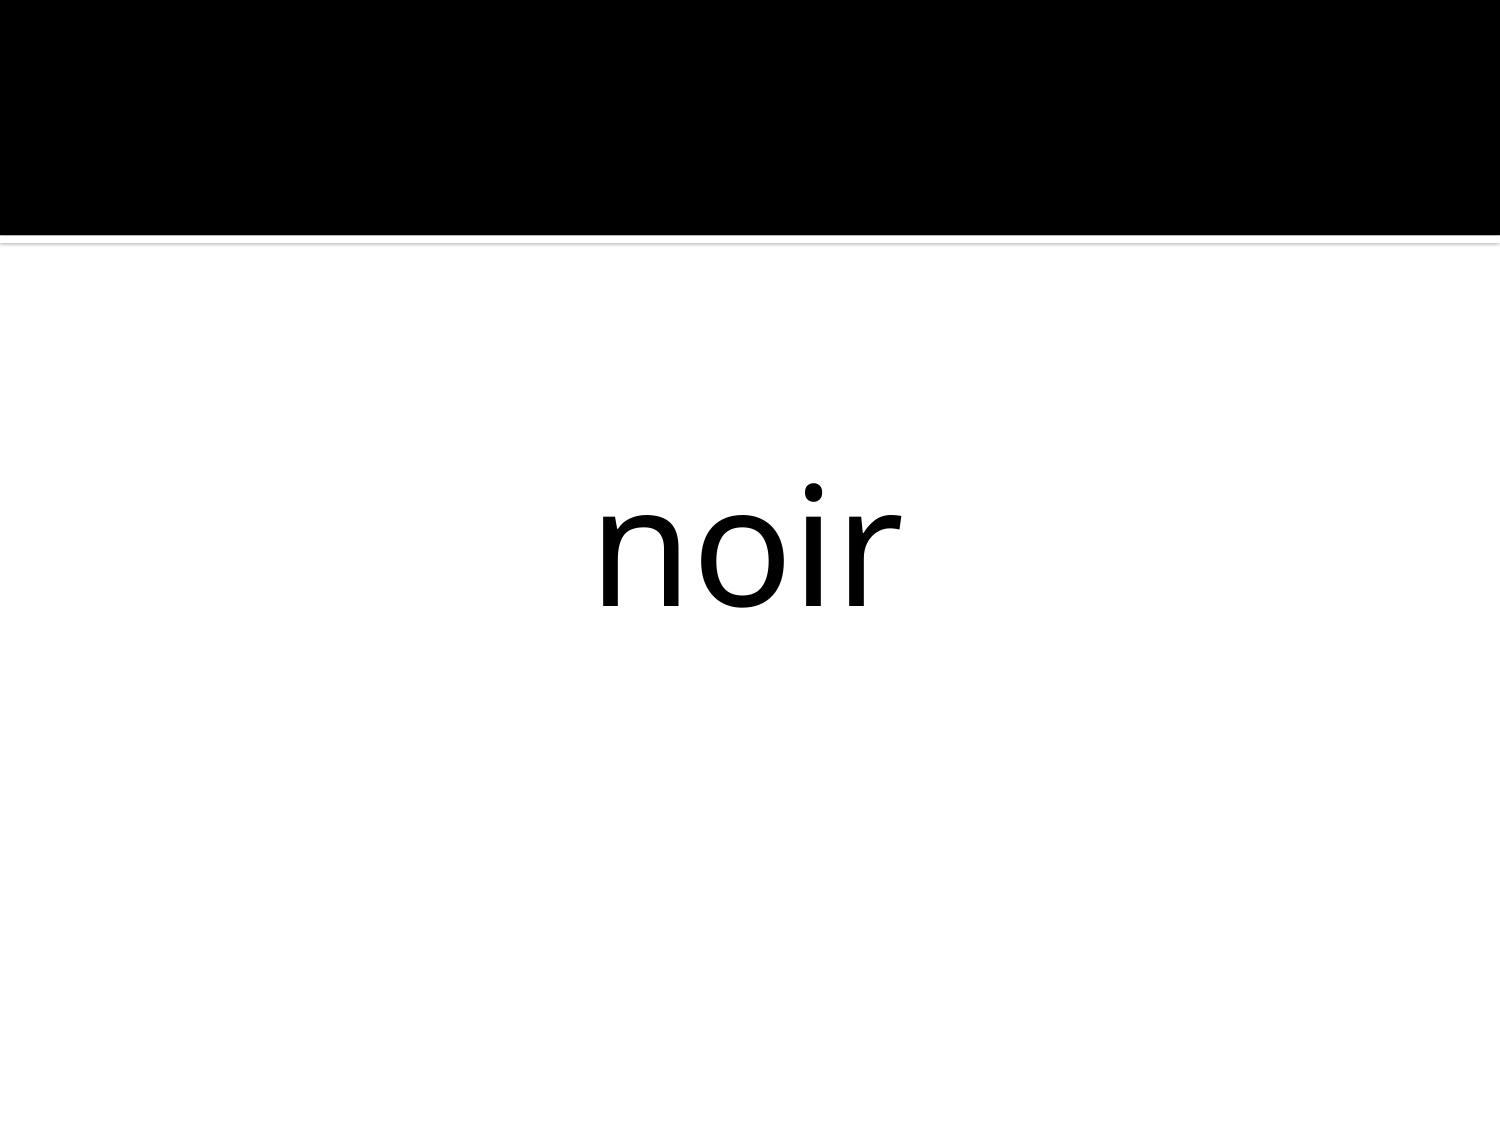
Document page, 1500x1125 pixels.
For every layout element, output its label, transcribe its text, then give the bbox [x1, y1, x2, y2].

list noir [75, 66, 1425, 1005]
